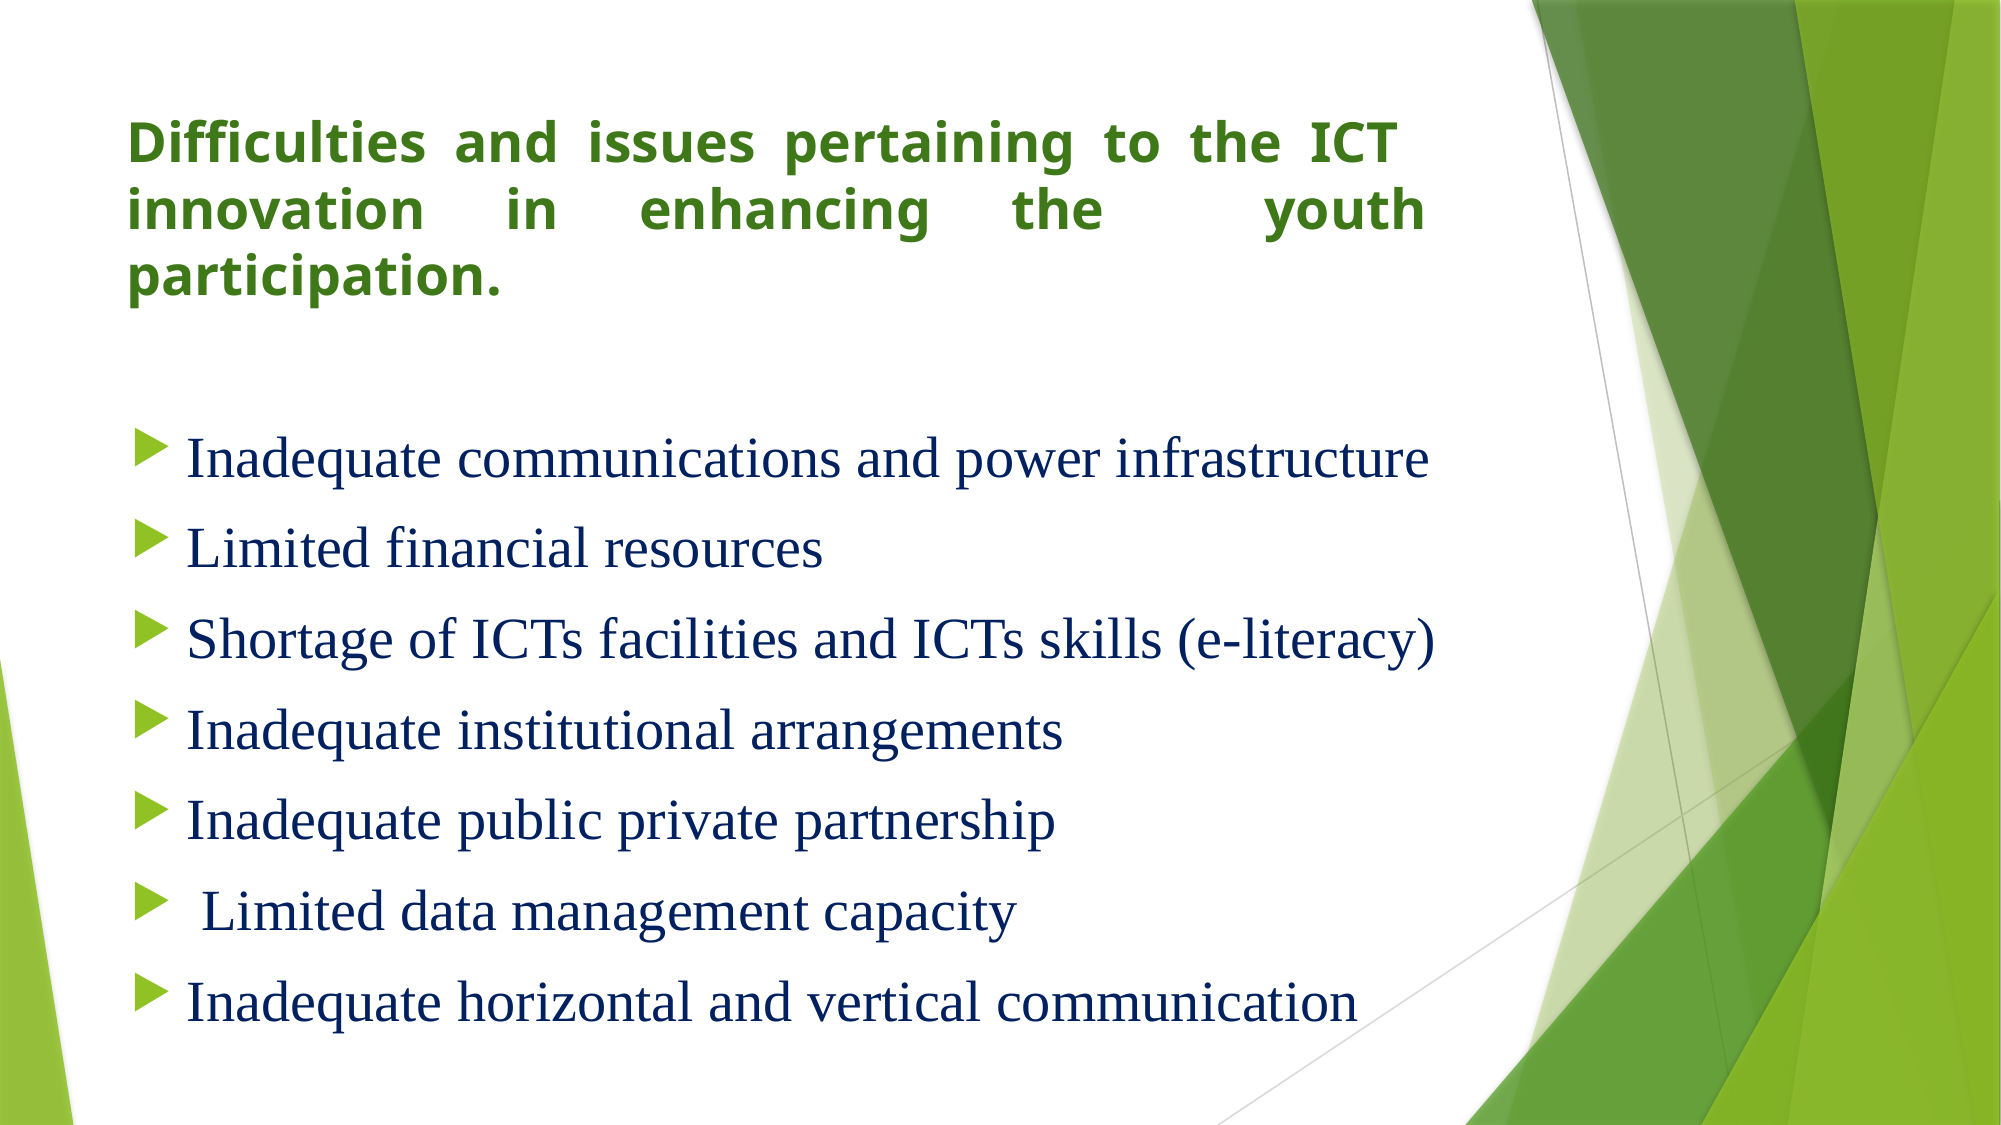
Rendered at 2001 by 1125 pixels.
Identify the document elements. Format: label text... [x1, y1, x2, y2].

title Difficulties and issues pertaining to the ICT innovation in enhancing the youth participation. [111, 99, 1444, 317]
list Inadequate communications and power infrastructure Limited financial resources Shortage of ICTs facilities and ICTs skills (e-literacy) Inadequate institutional arrangements Inadequate public private partnership Limited data management capacity Inadequate horizontal and vertical communication [115, 411, 1526, 1048]
